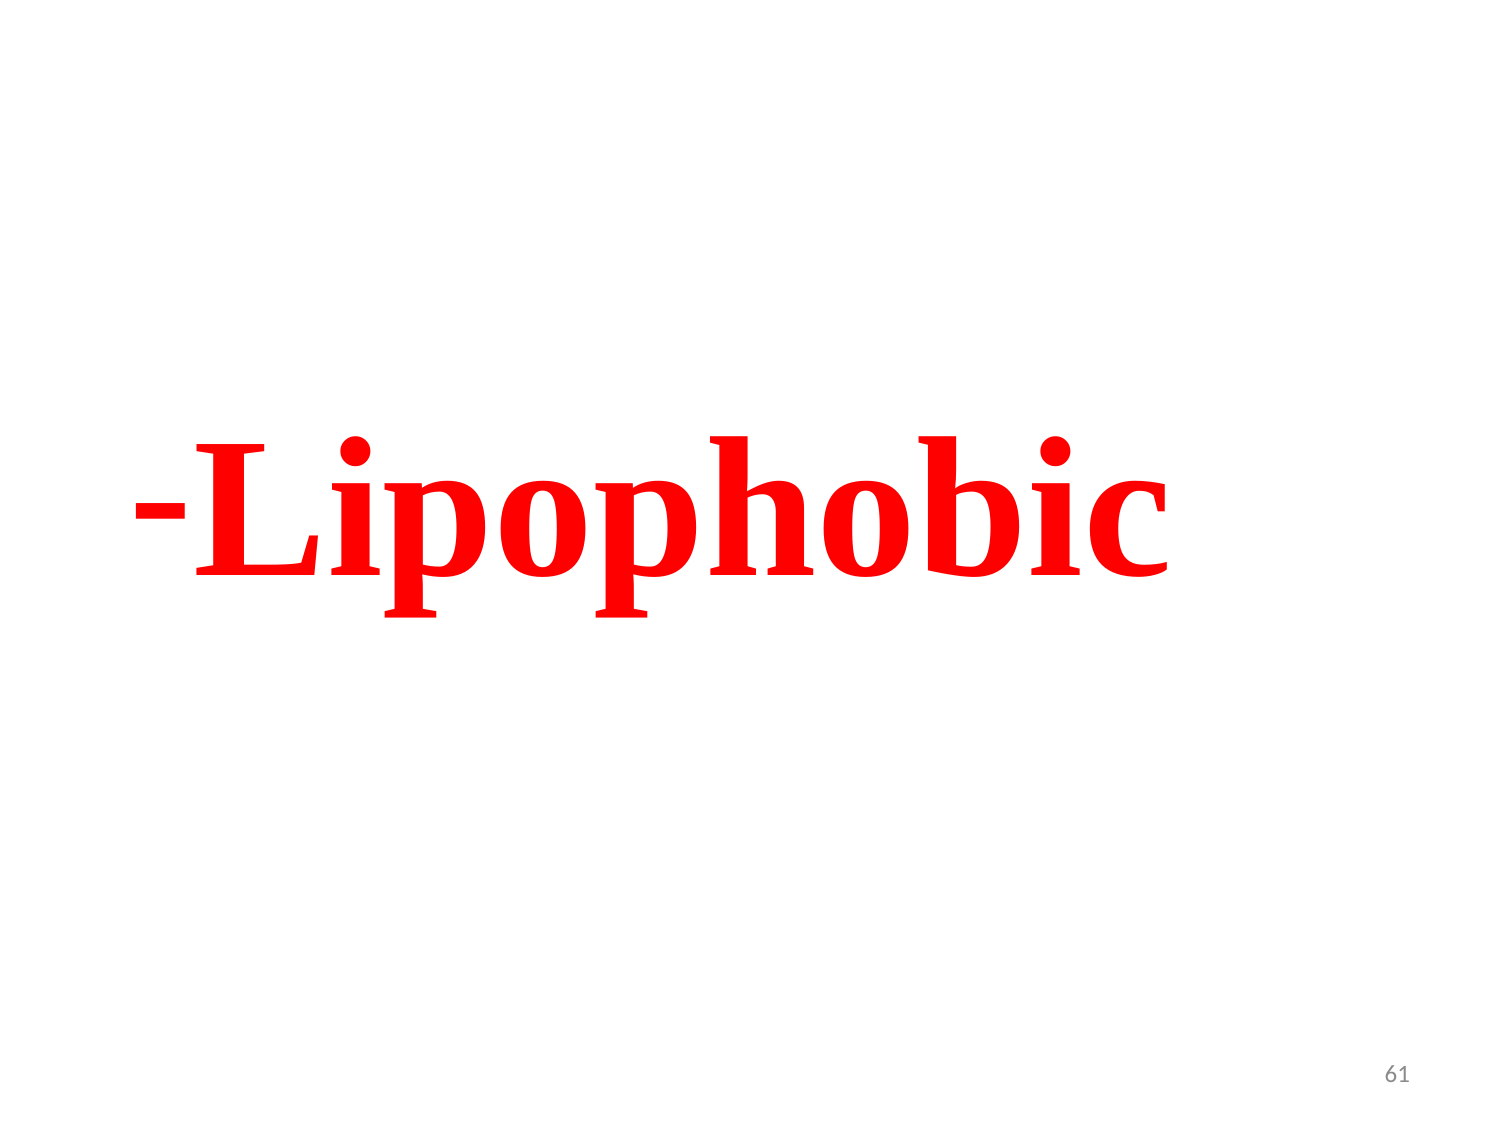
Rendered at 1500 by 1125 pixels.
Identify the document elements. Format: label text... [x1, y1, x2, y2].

list Lipophobic [112, 87, 1463, 830]
slide_number 61 [1074, 1042, 1425, 1103]
